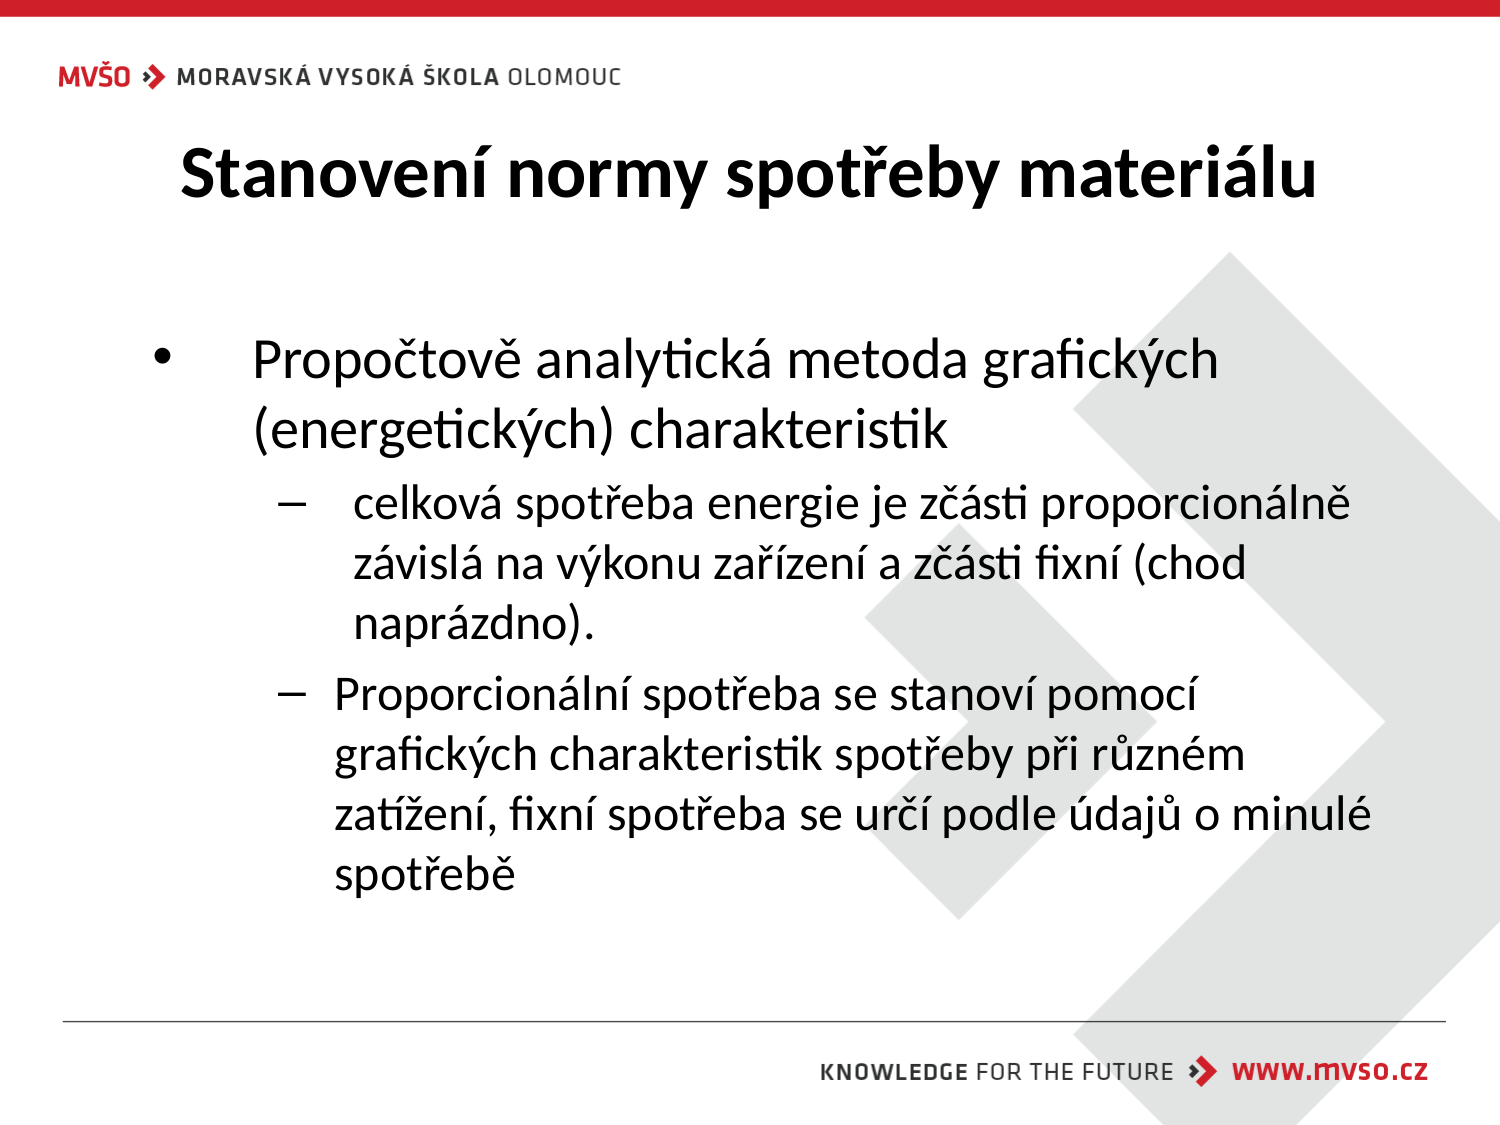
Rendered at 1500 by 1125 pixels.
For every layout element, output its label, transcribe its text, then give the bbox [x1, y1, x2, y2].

picture [0, 0, 1500, 1125]
title Stanovení normy spotřeby materiálu [75, 101, 1425, 233]
list Propočtově analytická metoda grafických (energetických) charakteristik celková spotřeba energie je zčásti proporcionálně závislá na výkonu zařízení a zčásti fixní (chod naprázdno). Proporcionální spotřeba se stanoví pomocí grafických charakteristik spotřeby při různém zatížení, fixní spotřeba se určí podle údajů o minulé spotřebě [137, 312, 1413, 1050]
